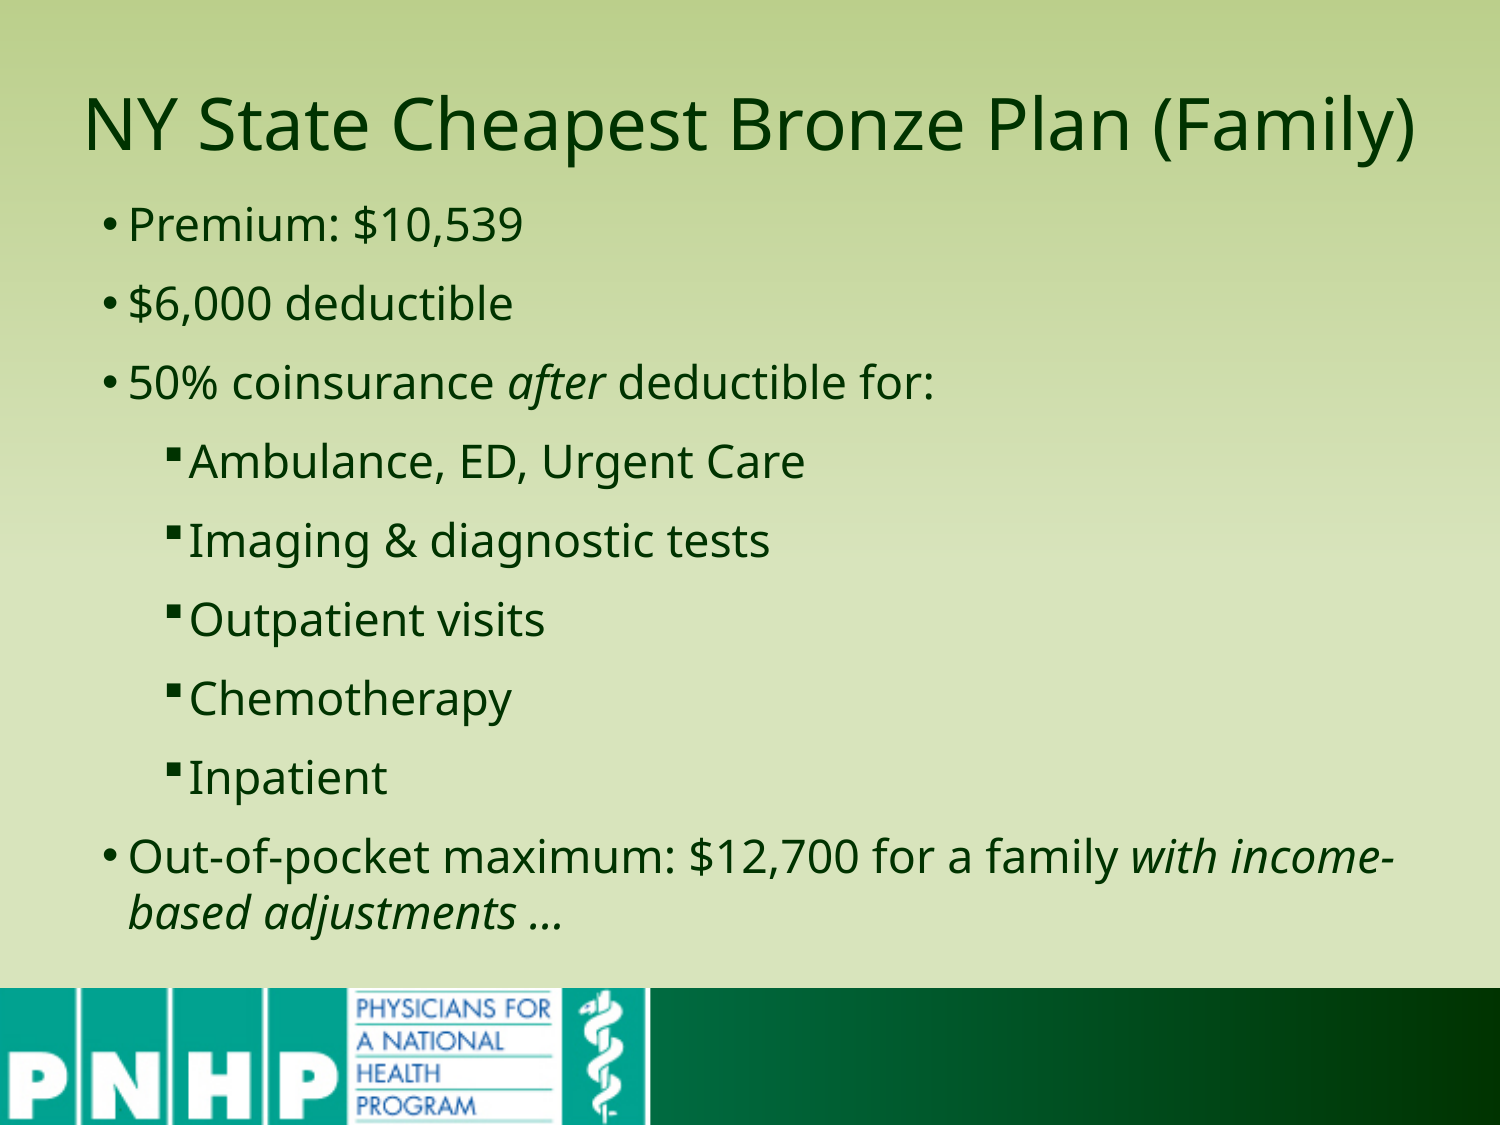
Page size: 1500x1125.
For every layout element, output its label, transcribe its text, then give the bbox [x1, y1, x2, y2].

picture [0, 988, 651, 1125]
title NY State Cheapest Bronze Plan (Family) [58, 28, 1441, 216]
list Premium: $10,539 $6,000 deductible 50% coinsurance after deductible for: Ambulance, ED, Urgent Care Imaging & diagnostic tests Outpatient visits Chemotherapy Inpatient Out-of-pocket maximum: $12,700 for a family with income-based adjustments … [87, 187, 1457, 950]
